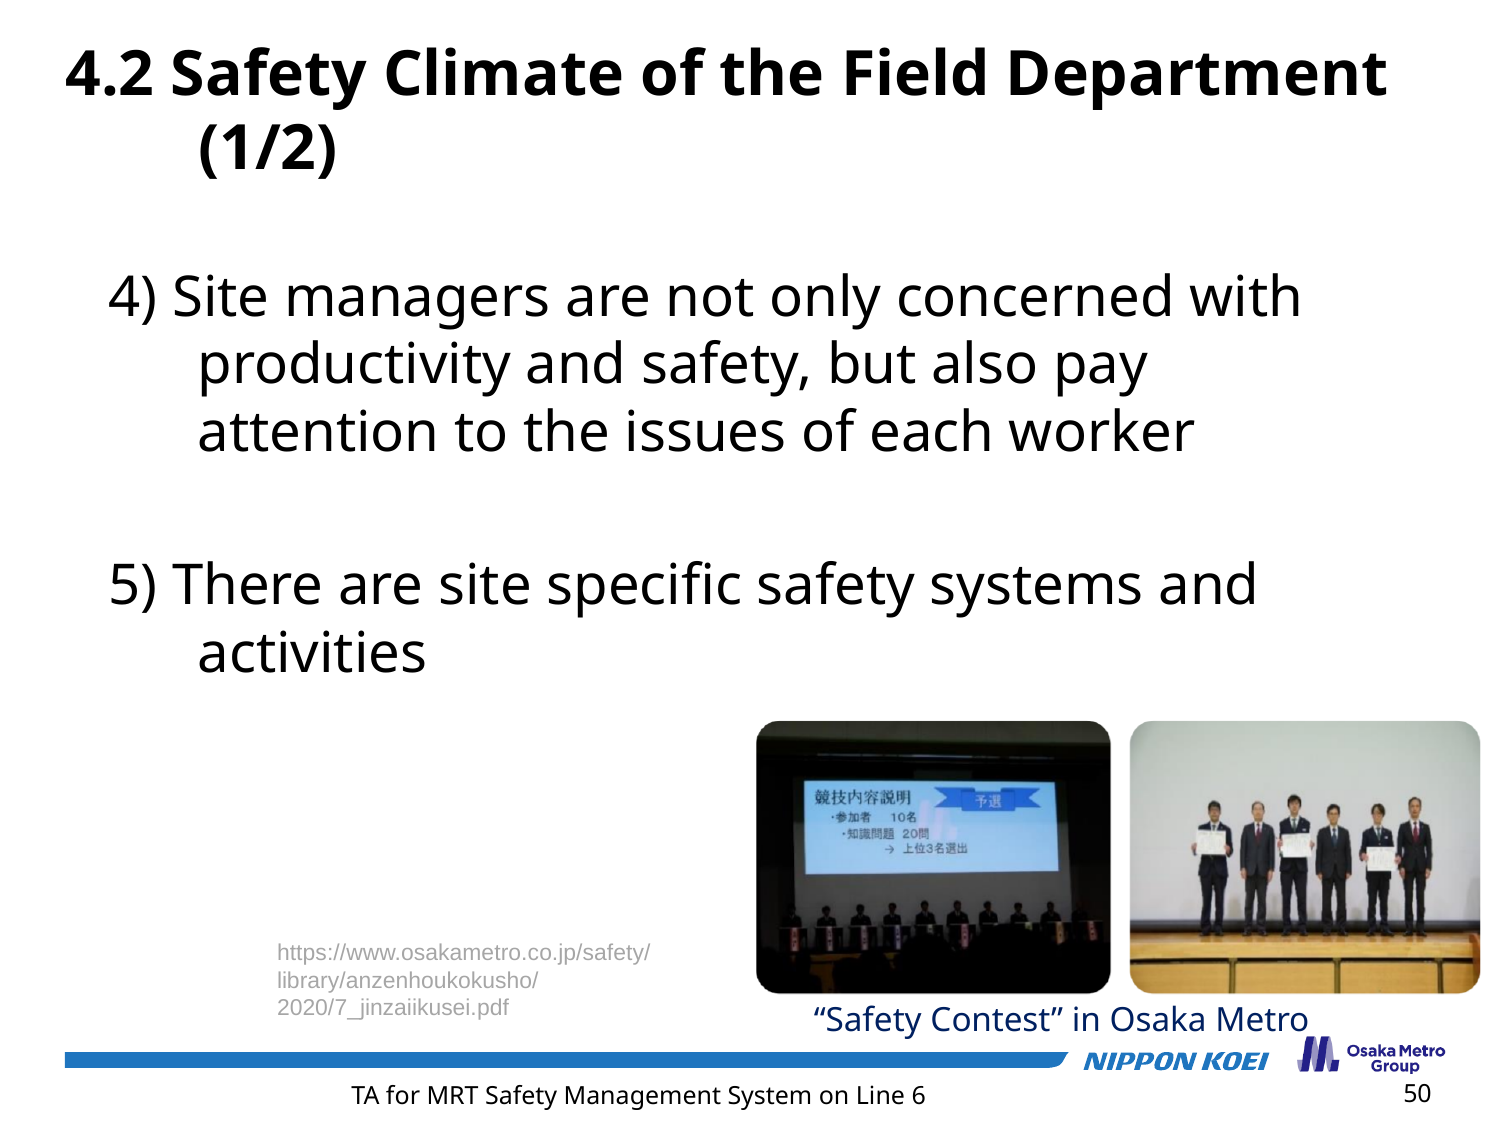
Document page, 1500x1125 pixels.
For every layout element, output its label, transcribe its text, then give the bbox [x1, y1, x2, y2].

footer TA for MRT Safety Management System on Line 6 [336, 1071, 1129, 1118]
text_box 4.2 Safety Climate of the Field Department (1/2) [50, 24, 1486, 217]
text_box https://www.osakametro.co.jp/safety/library/anzenhoukokusho/2020/7_jinzaiikusei.pdf [262, 930, 748, 1028]
text_box “Safety Contest” in Osaka Metro [798, 1011, 1479, 1041]
list 4) Site managers are not only concerned with productivity and safety, but also pay attention to the issues of each worker 5) There are site specific safety systems and activities [92, 251, 1402, 649]
slide_number 50 [1303, 1070, 1448, 1117]
picture [749, 715, 1488, 1002]
picture [1284, 1041, 1459, 1085]
